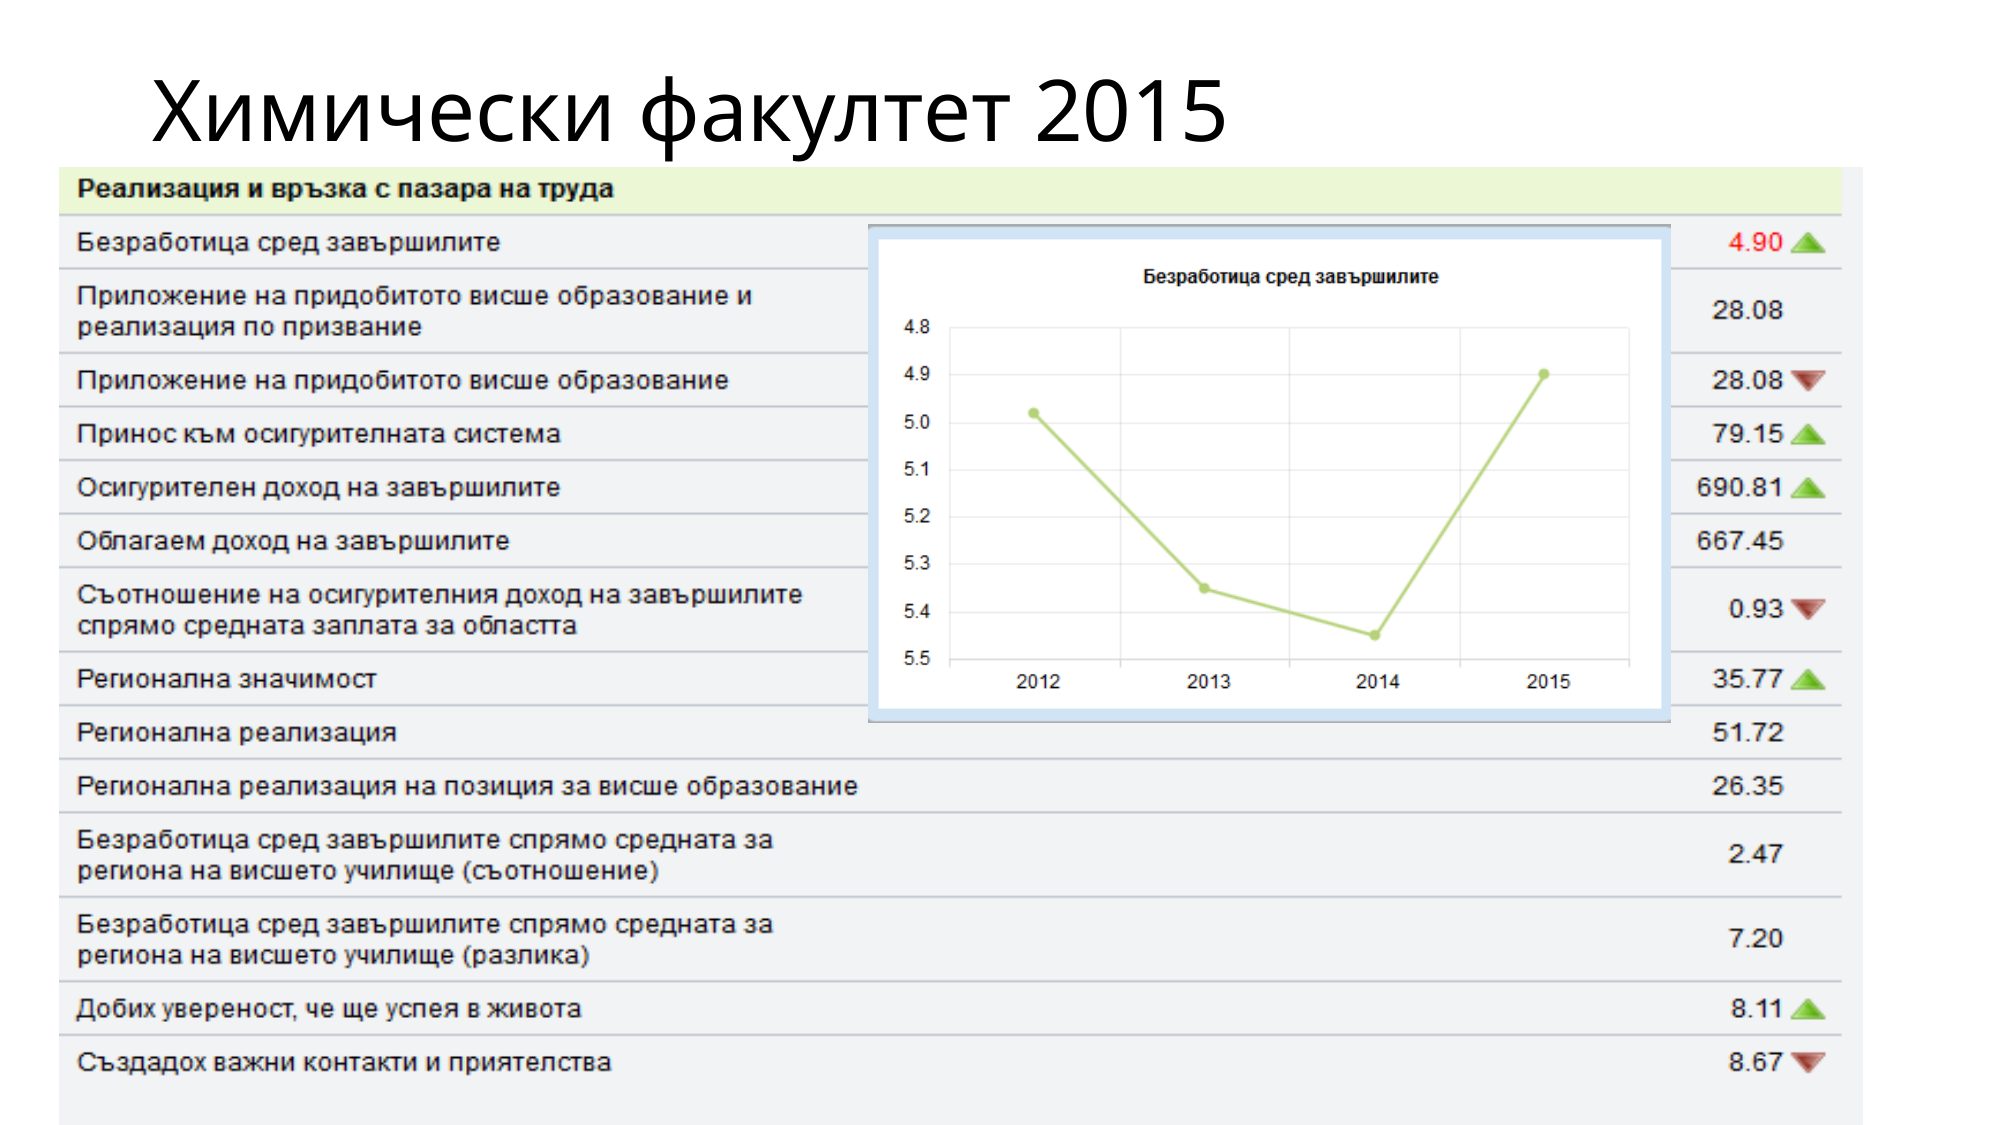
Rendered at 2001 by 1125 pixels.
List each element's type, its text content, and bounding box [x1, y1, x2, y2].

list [59, 167, 1863, 1125]
title Химически факултет 2015 [137, 59, 1863, 167]
picture [868, 224, 1671, 723]
